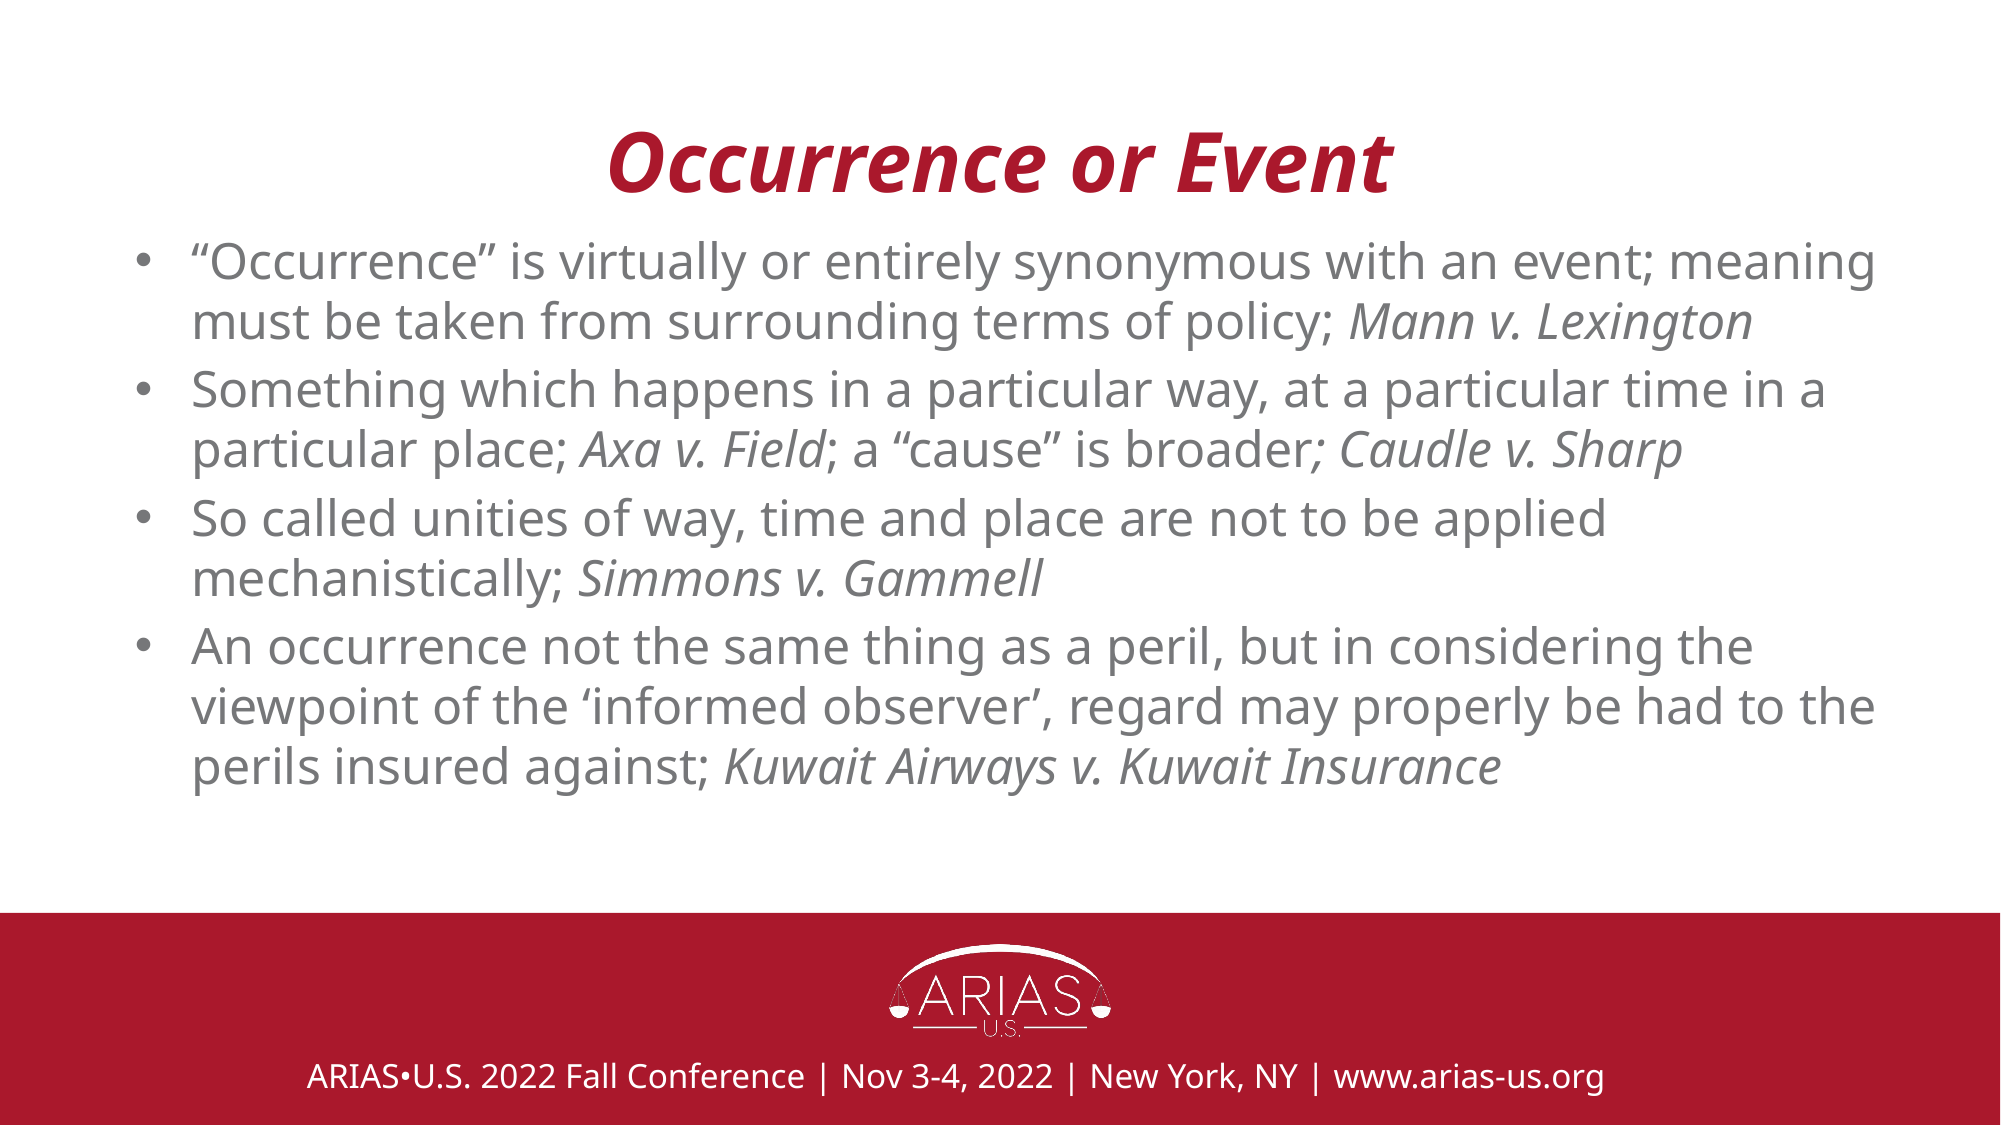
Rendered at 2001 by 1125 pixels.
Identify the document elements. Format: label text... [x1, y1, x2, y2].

list “Occurrence” is virtually or entirely synonymous with an event; meaning must be taken from surrounding terms of policy; Mann v. Lexington Something which happens in a particular way, at a particular time in a particular place; Axa v. Field; a “cause” is broader; Caudle v. Sharp So called unities of way, time and place are not to be applied mechanistically; Simmons v. Gammell An occurrence not the same thing as a peril, but in considering the viewpoint of the ‘informed observer’, regard may properly be had to the perils insured against; Kuwait Airways v. Kuwait Insurance [89, 222, 1932, 914]
title Occurrence or Event [84, 101, 1916, 347]
picture [889, 944, 1111, 1037]
